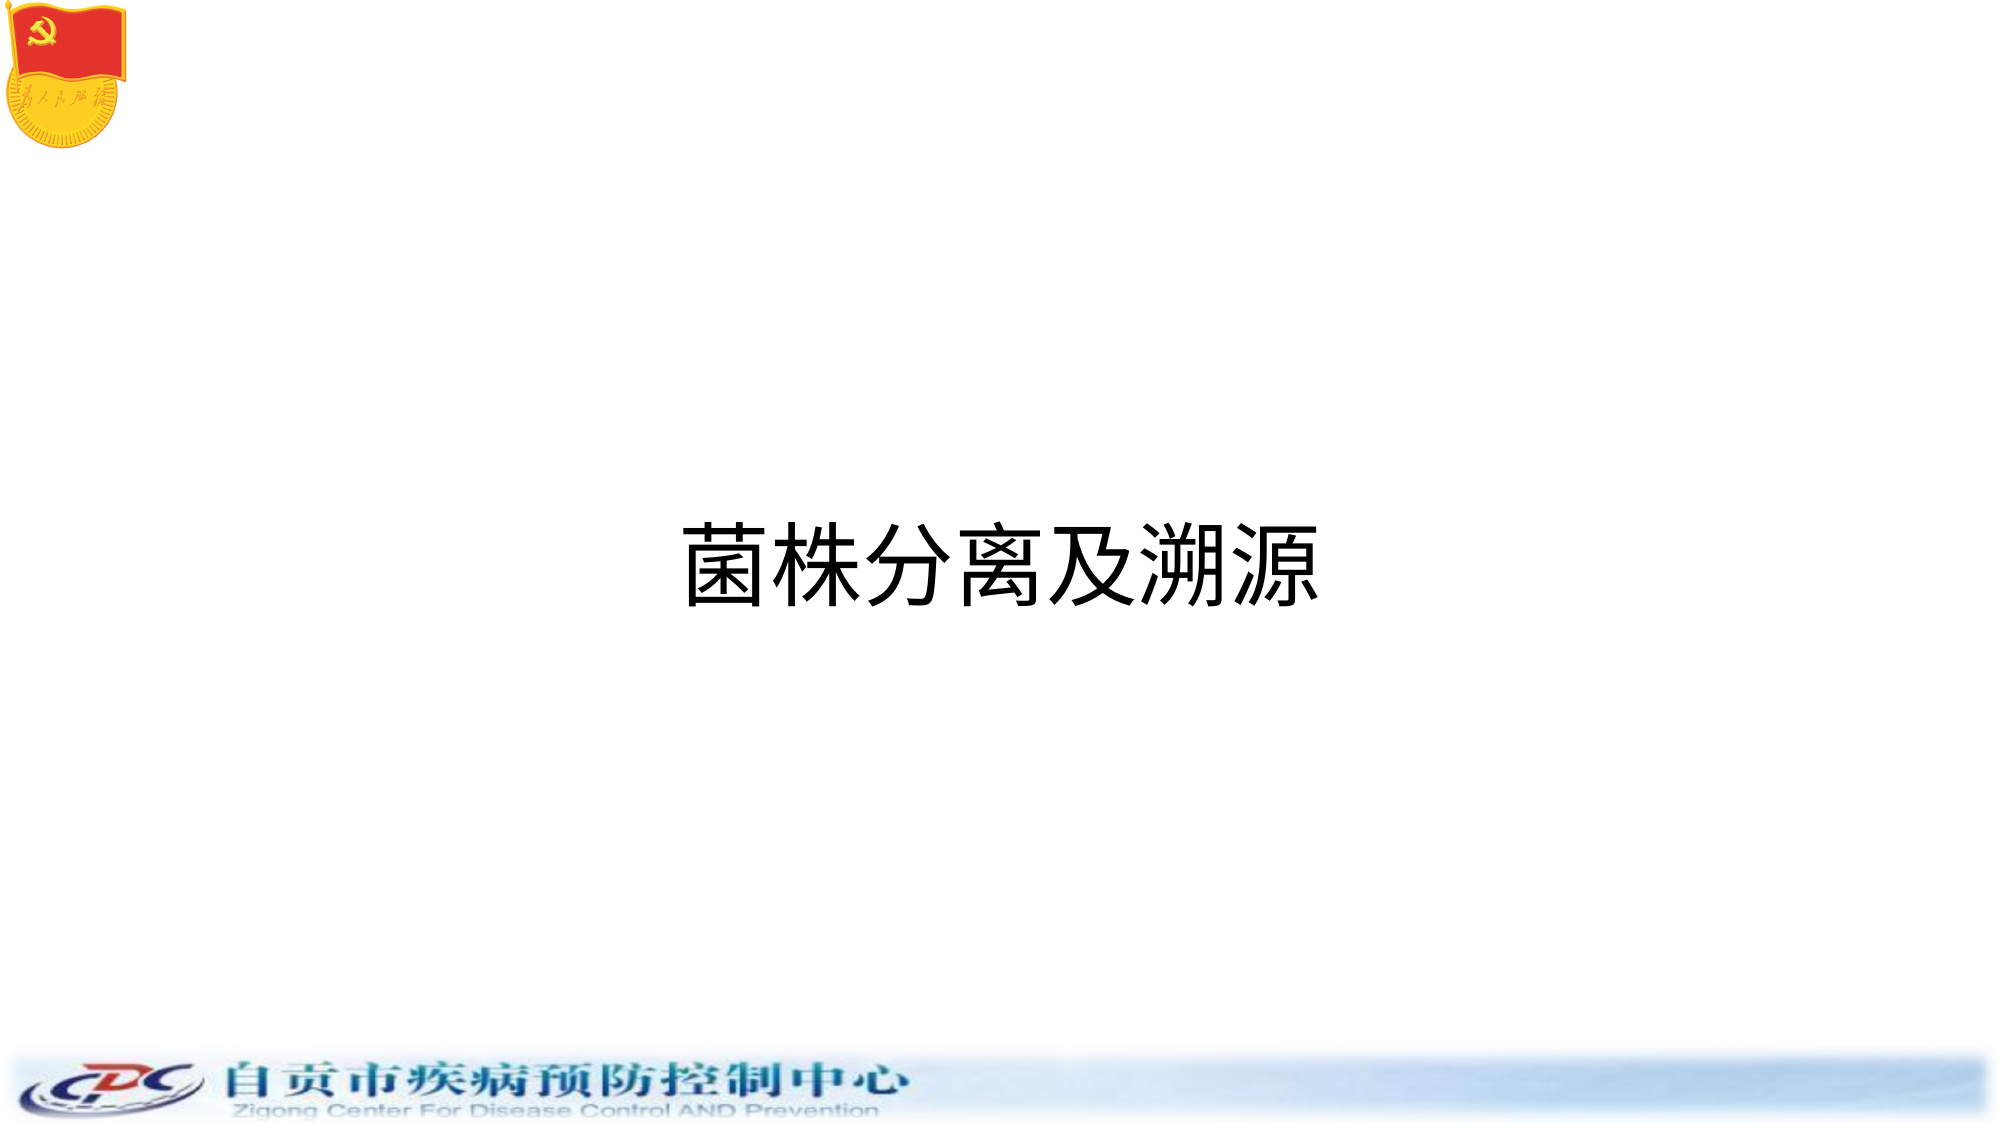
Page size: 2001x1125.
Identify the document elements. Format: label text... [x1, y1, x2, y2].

title 菌株分离及溯源 [99, 468, 1901, 657]
picture [22, 1068, 1977, 1102]
picture [0, 0, 132, 149]
